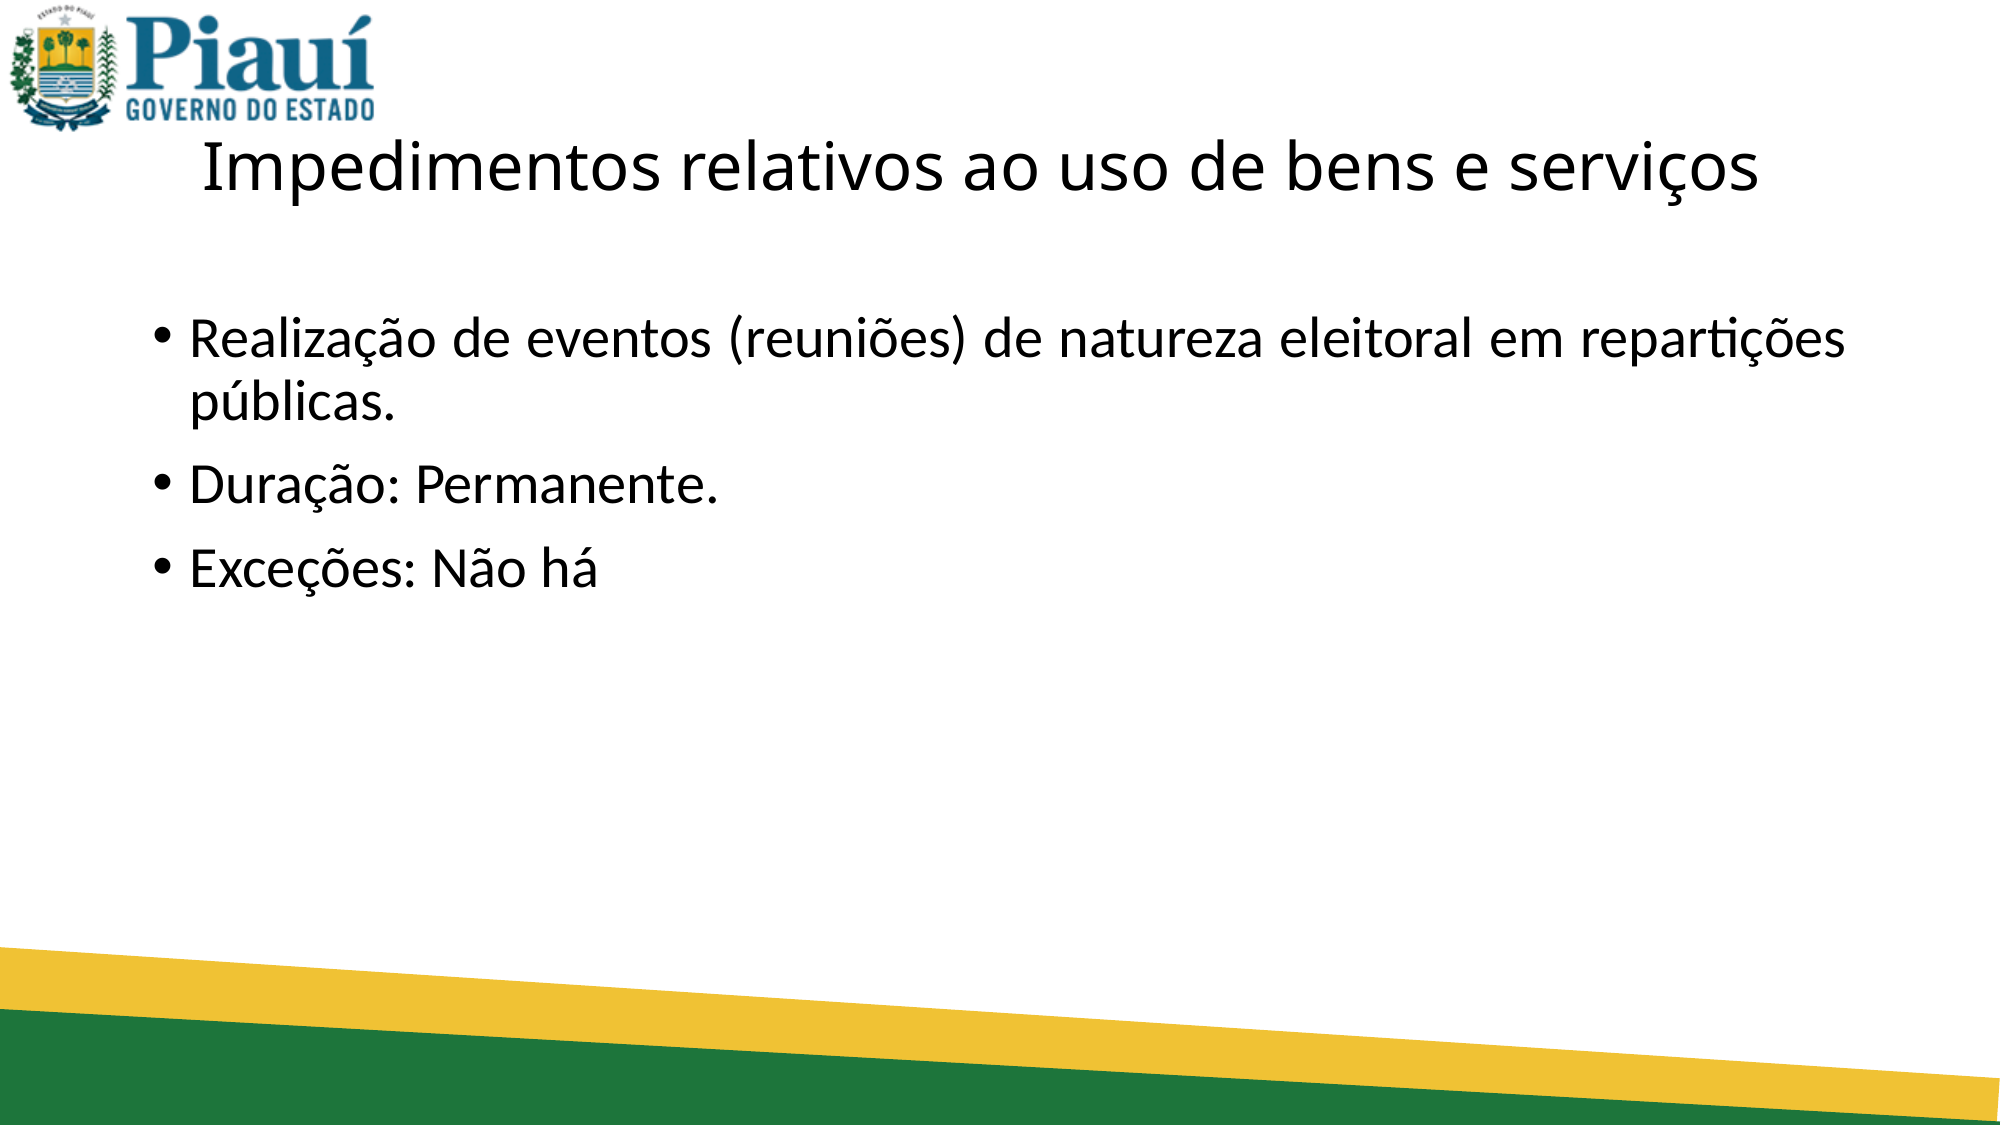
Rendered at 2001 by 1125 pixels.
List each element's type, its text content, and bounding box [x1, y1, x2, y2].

picture [0, 0, 385, 135]
title Impedimentos relativos ao uso de bens e serviços [137, 59, 1863, 278]
list Realização de eventos (reuniões) de natureza eleitoral em repartições públicas. Duração: Permanente. Exceções: Não há [137, 299, 1863, 1014]
